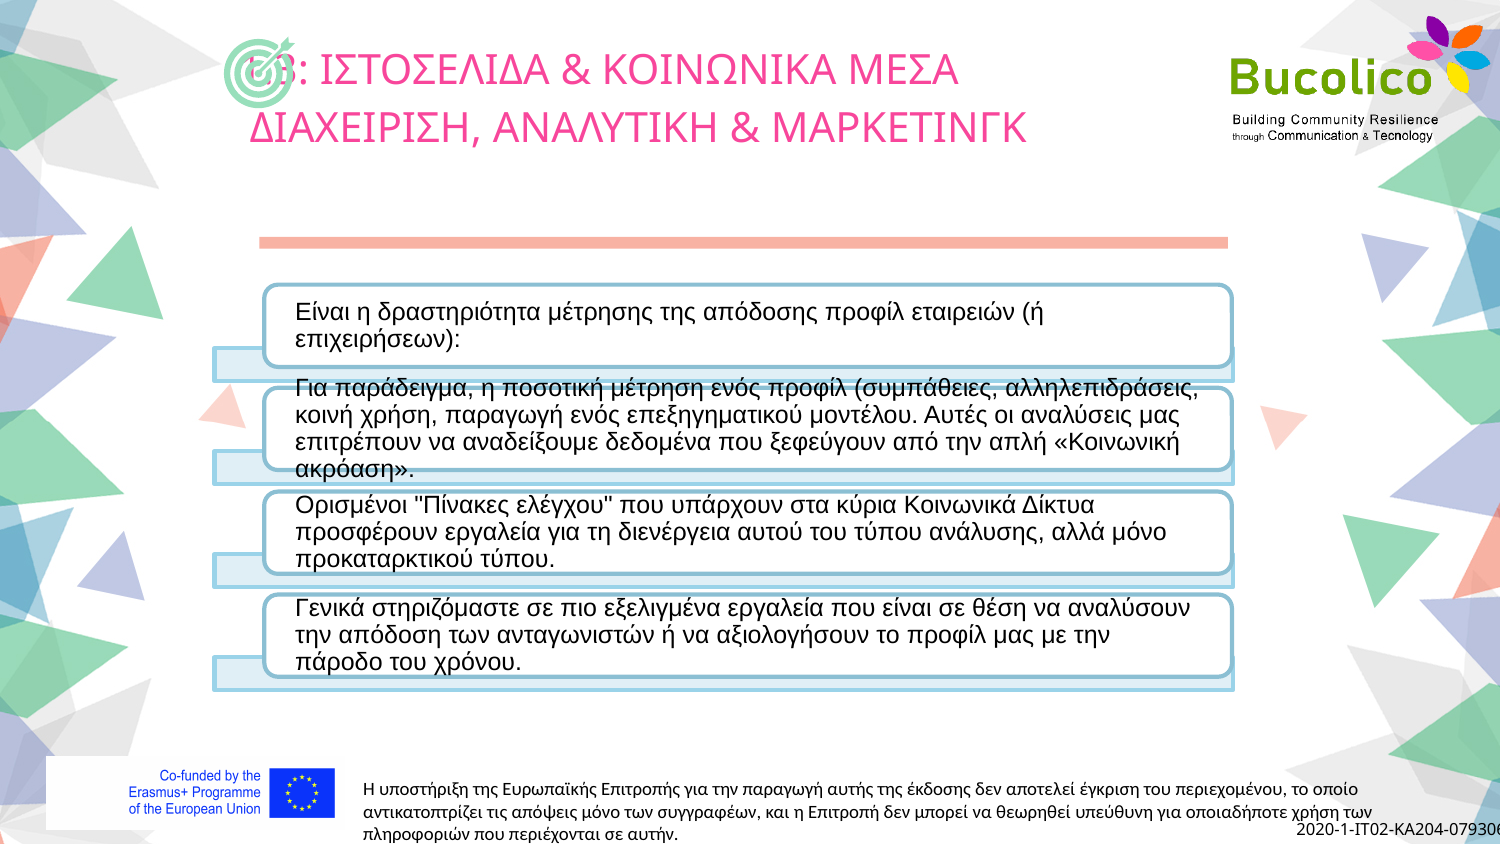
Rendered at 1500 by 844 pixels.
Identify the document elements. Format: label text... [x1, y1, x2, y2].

text_box [221, 34, 298, 111]
text_box [257, 235, 1230, 251]
picture [0, 0, 1500, 844]
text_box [214, 268, 1233, 708]
text_box 1.3: ΙΣΤΟΣΕΛΙΔΑ & ΚΟΙΝΩΝΙΚΑ ΜΕΣΑ ΔΙΑΧΕΙΡΙΣΗ, ΑΝΑΛΥΤΙΚΗ & ΜΑΡΚΕΤΙΝΓΚ [223, 49, 1210, 145]
text_box Η υποστήριξη της Ευρωπαϊκής Επιτροπής για την παραγωγή αυτής της έκδοσης δεν αποτελεί έγκριση του περιεχομένου, το οποίο αντικατοπτρίζει τις απόψεις μόνο των συγγραφέων, και η Επιτροπή δεν μπορεί να θεωρηθεί υπεύθυνη για οποιαδήποτε χρήση των πληροφοριών που περιέχονται σε αυτήν. [348, 769, 1486, 844]
